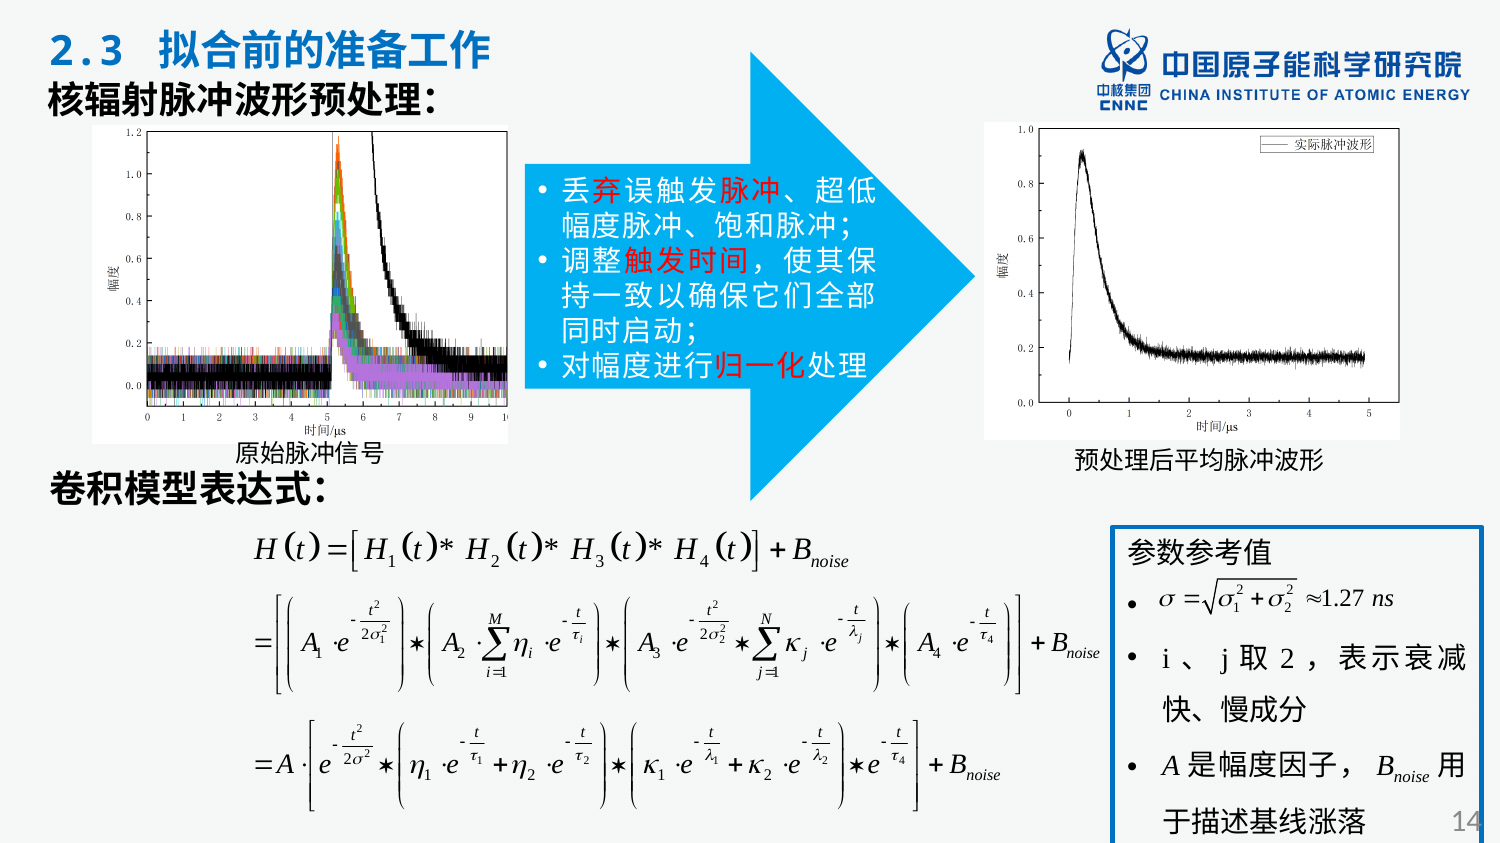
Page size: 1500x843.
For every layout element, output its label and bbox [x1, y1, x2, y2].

text_box [248, 522, 854, 580]
text_box [248, 714, 1007, 818]
text_box [1155, 572, 1400, 621]
picture [0, 0, 1500, 843]
text_box [248, 590, 1105, 700]
